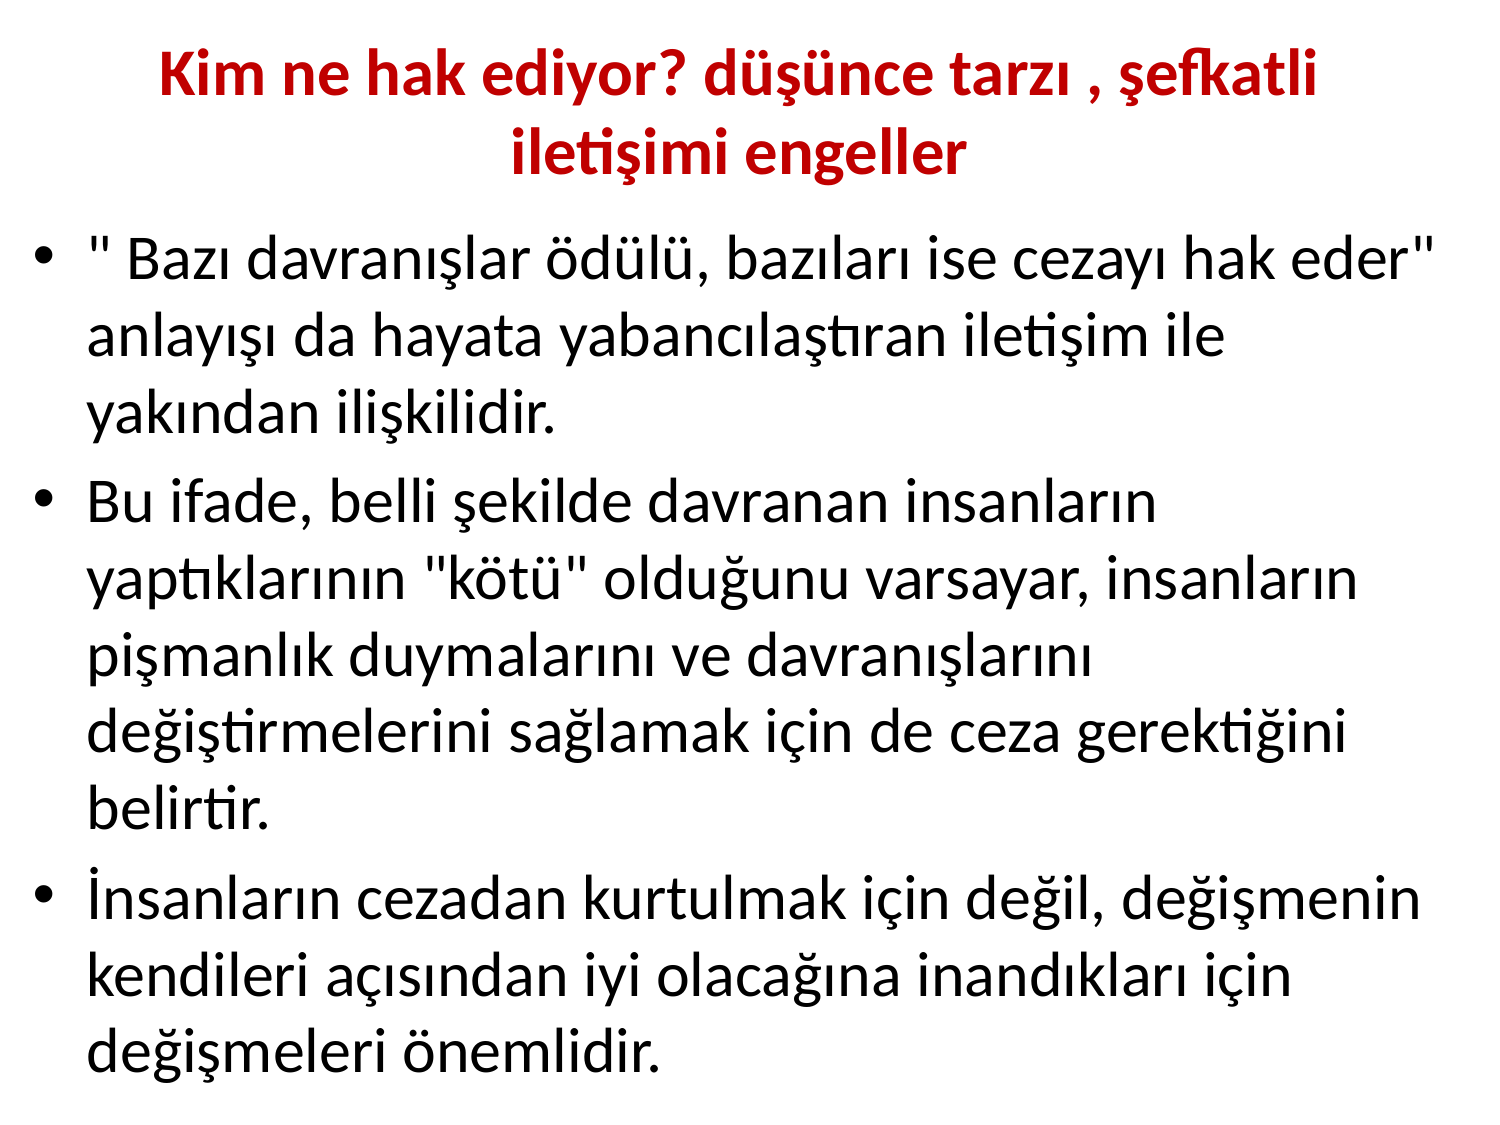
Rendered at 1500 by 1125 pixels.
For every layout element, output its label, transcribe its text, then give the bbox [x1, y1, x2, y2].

title Kim ne hak ediyor? düşünce tarzı , şefkatli iletişimi engeller [64, 54, 1415, 208]
list " Bazı davranışlar ödülü, bazıları ise cezayı hak eder" anlayışı da hayata yabancılaştıran iletişim ile yakından ilişkilidir. Bu ifade, belli şekilde davranan insanların yaptıklarının "kötü" olduğunu varsayar, insanların pişmanlık duymalarını ve davranışlarını değiştirmelerini sağlamak için de ceza gerektiğini belirtir. İnsanların cezadan kurtulmak için değil, değişmenin kendileri açısından iyi olacağına inandıkları için değişmeleri önemlidir. [17, 208, 1471, 1094]
